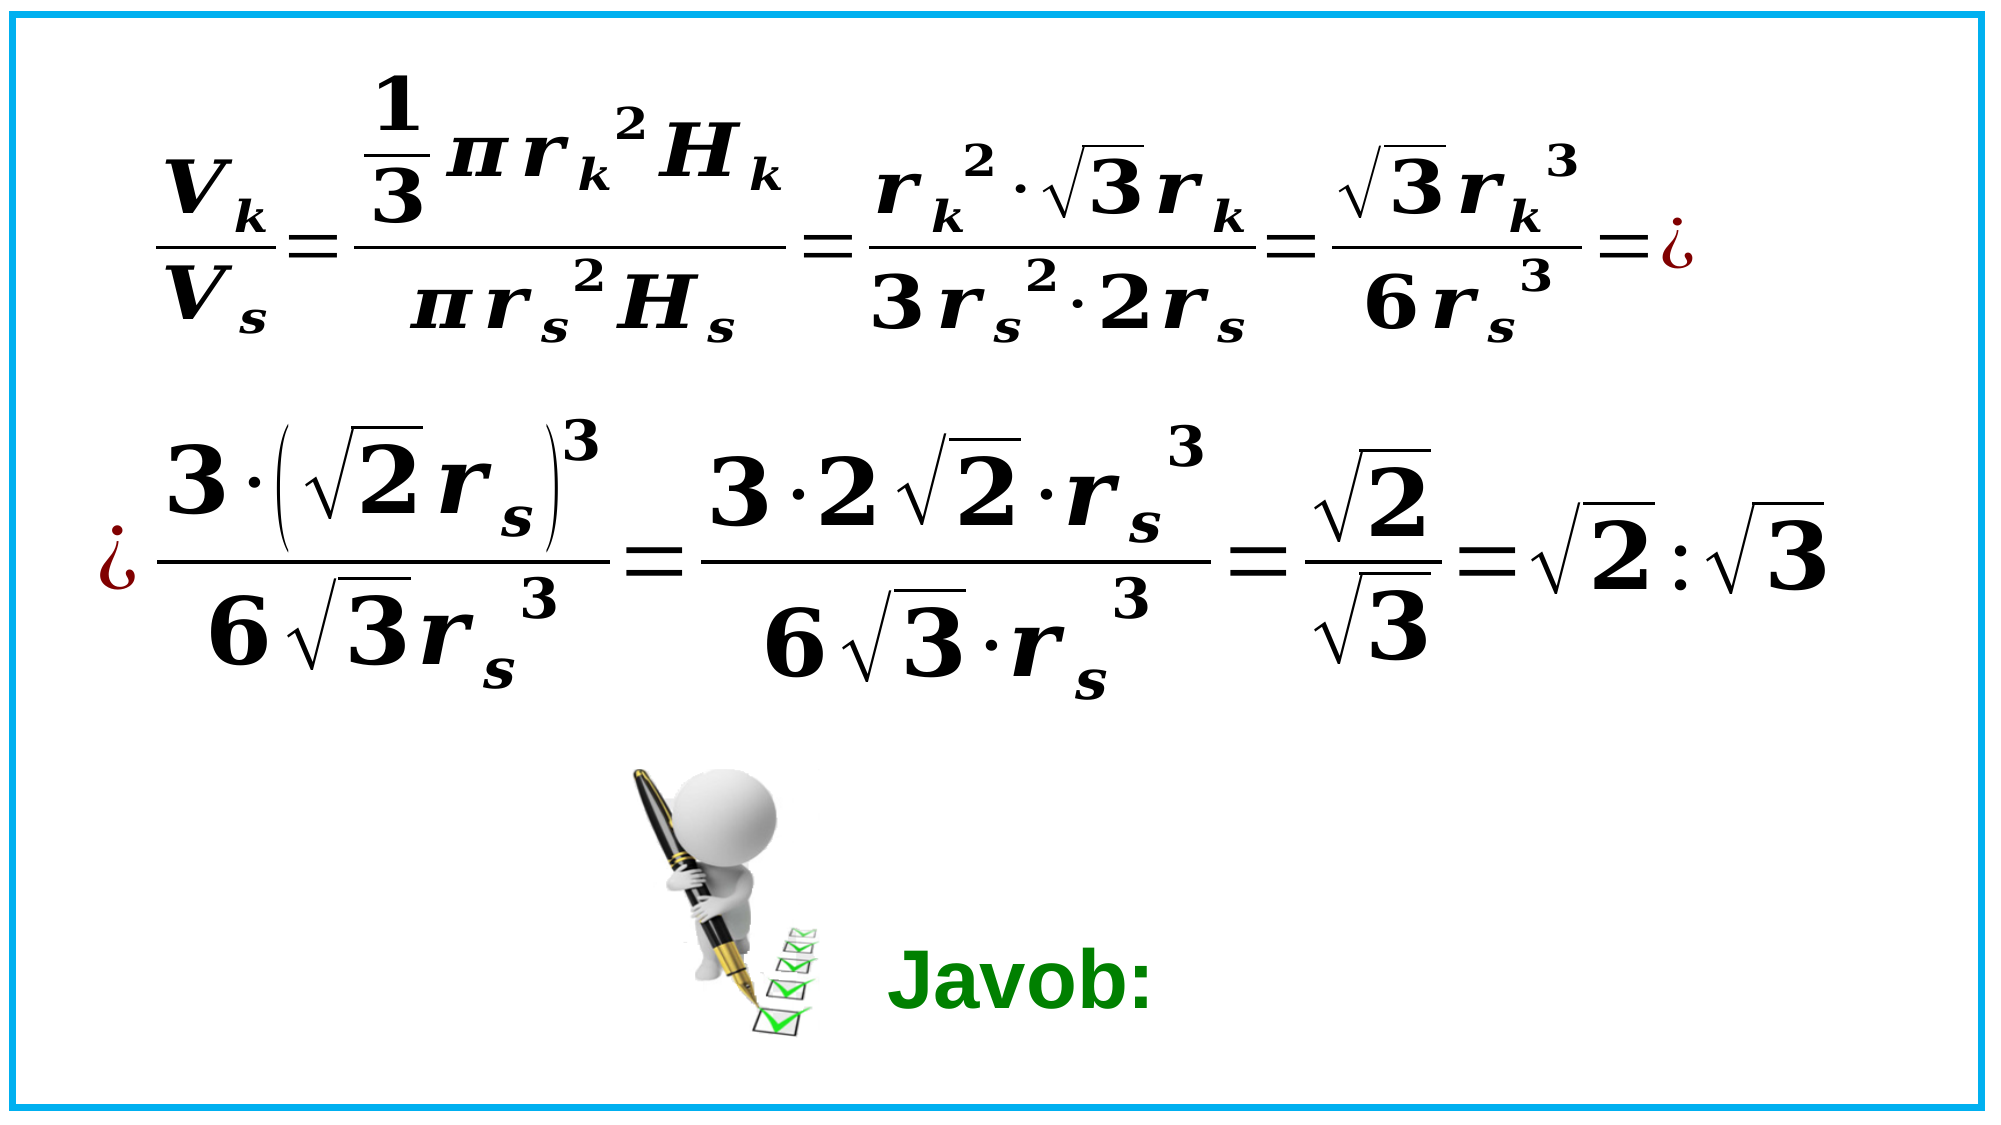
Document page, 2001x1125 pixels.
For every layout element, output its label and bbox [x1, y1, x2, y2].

picture [614, 750, 838, 1054]
text_box [9, 11, 1985, 1111]
